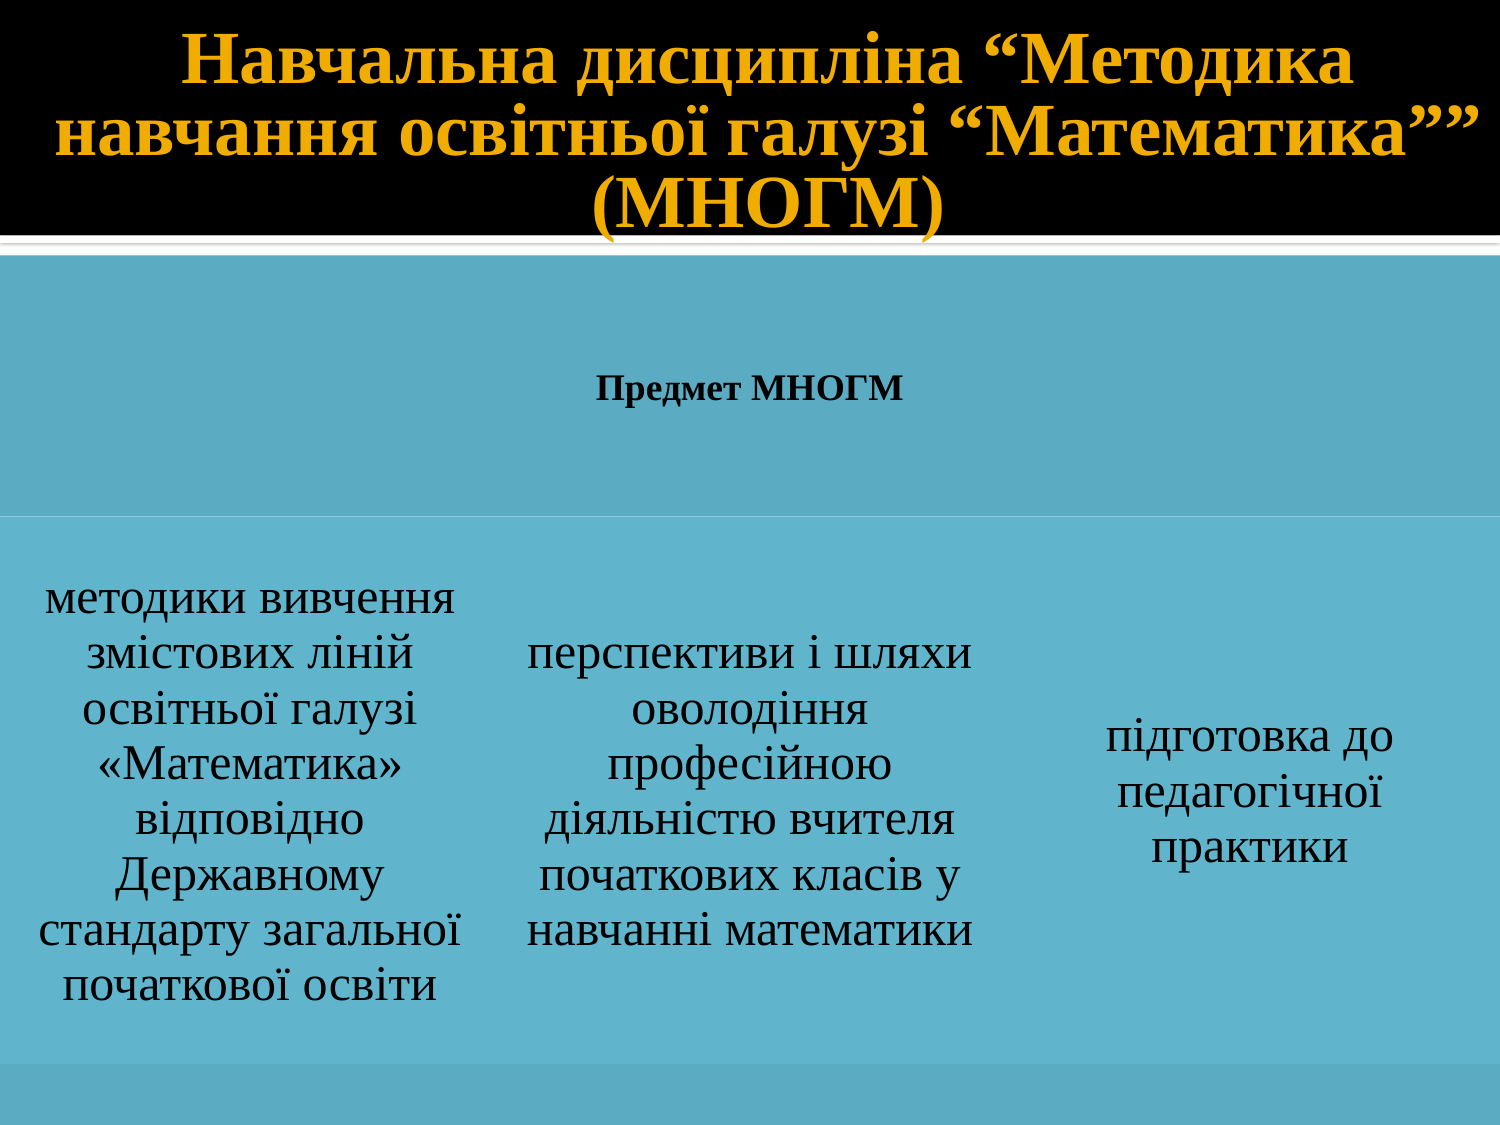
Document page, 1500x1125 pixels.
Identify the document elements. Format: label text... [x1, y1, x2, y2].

title Навчальна дисципліна “Методика навчання освітньої галузі “Математика”” (МНОГМ) [29, 30, 1500, 237]
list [0, 255, 1500, 1125]
